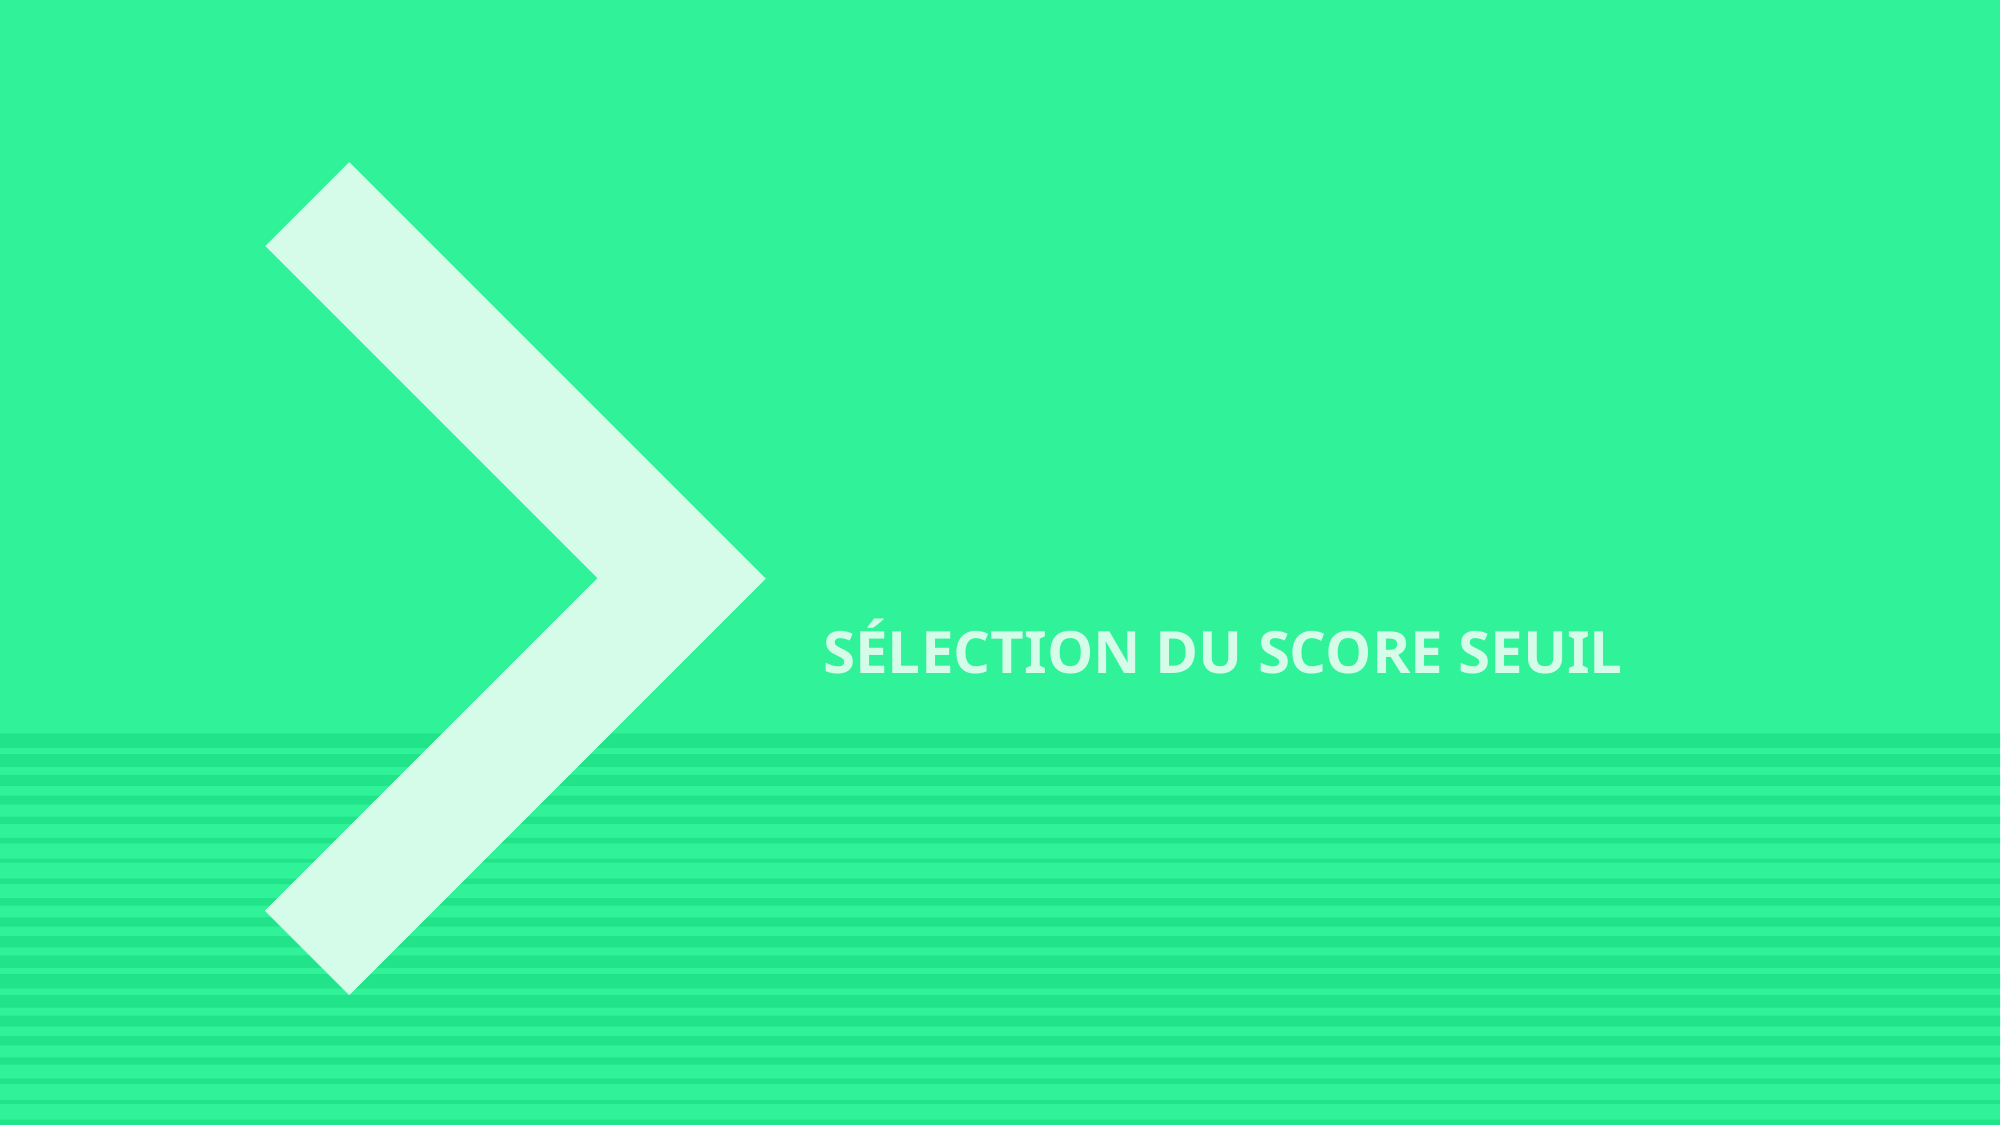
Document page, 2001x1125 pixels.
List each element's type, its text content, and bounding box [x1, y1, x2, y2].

title SÉLECTION DU SCORE SEUIL [823, 581, 1843, 728]
